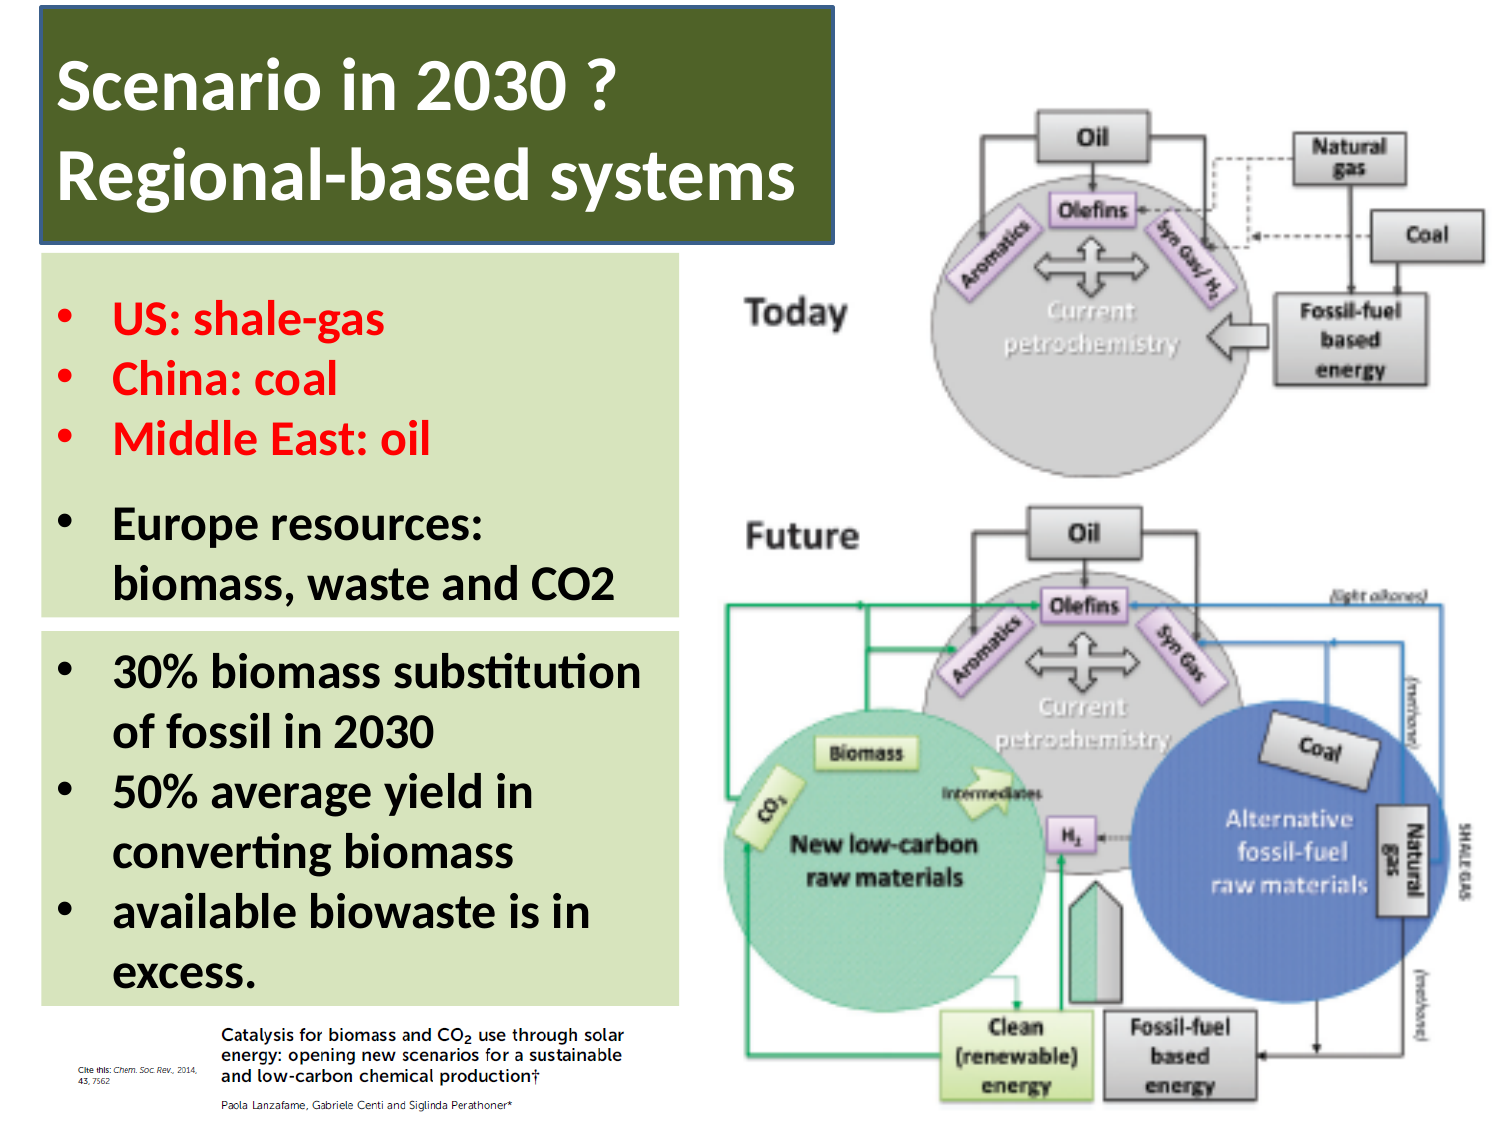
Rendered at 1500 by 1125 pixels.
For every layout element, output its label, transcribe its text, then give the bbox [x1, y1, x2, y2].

picture [71, 1027, 626, 1112]
text_box US: shale-gas China: coal Middle East: oil Europe resources: biomass, waste and CO2 [41, 252, 650, 618]
picture [655, 61, 1500, 1125]
text_box Scenario in 2030 ? Regional-based systems [39, 5, 835, 245]
text_box 30% biomass substitution of fossil in 2030 50% average yield in converting biomass available biowaste is in excess. [41, 631, 650, 1006]
